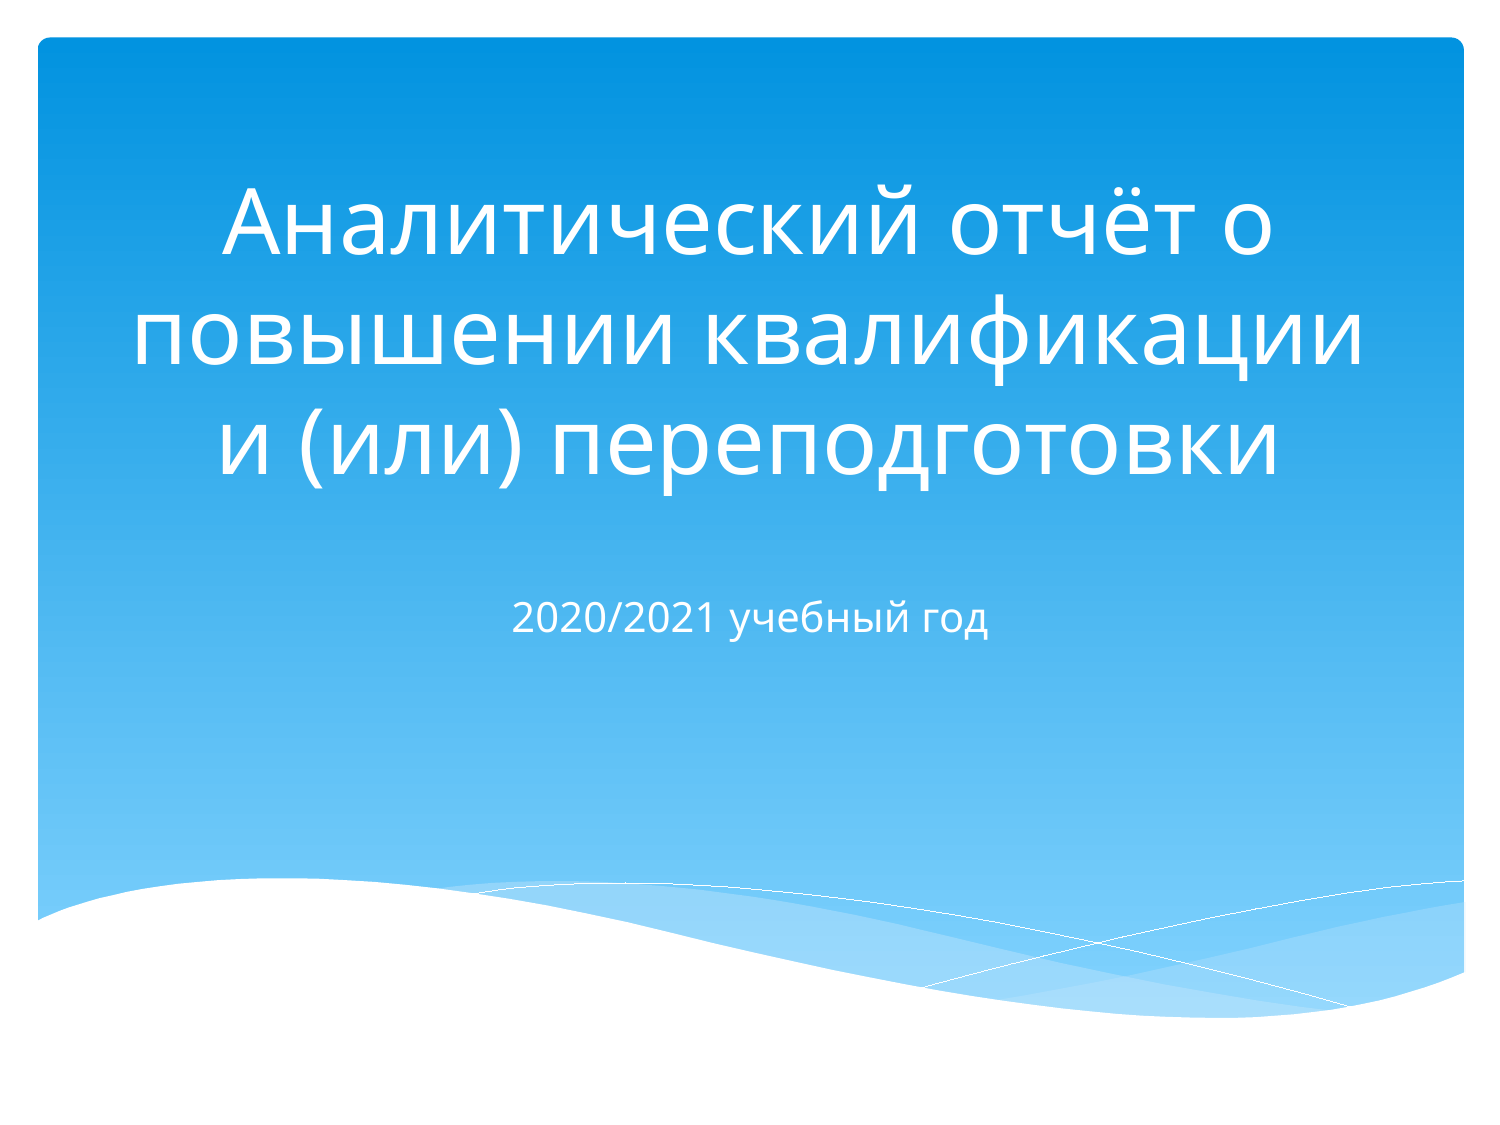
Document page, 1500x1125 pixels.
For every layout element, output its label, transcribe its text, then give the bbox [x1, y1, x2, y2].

subtitle 2020/2021 учебный год [225, 583, 1275, 825]
title Аналитический отчёт о повышении квалификации и (или) переподготовки [112, 208, 1388, 501]
